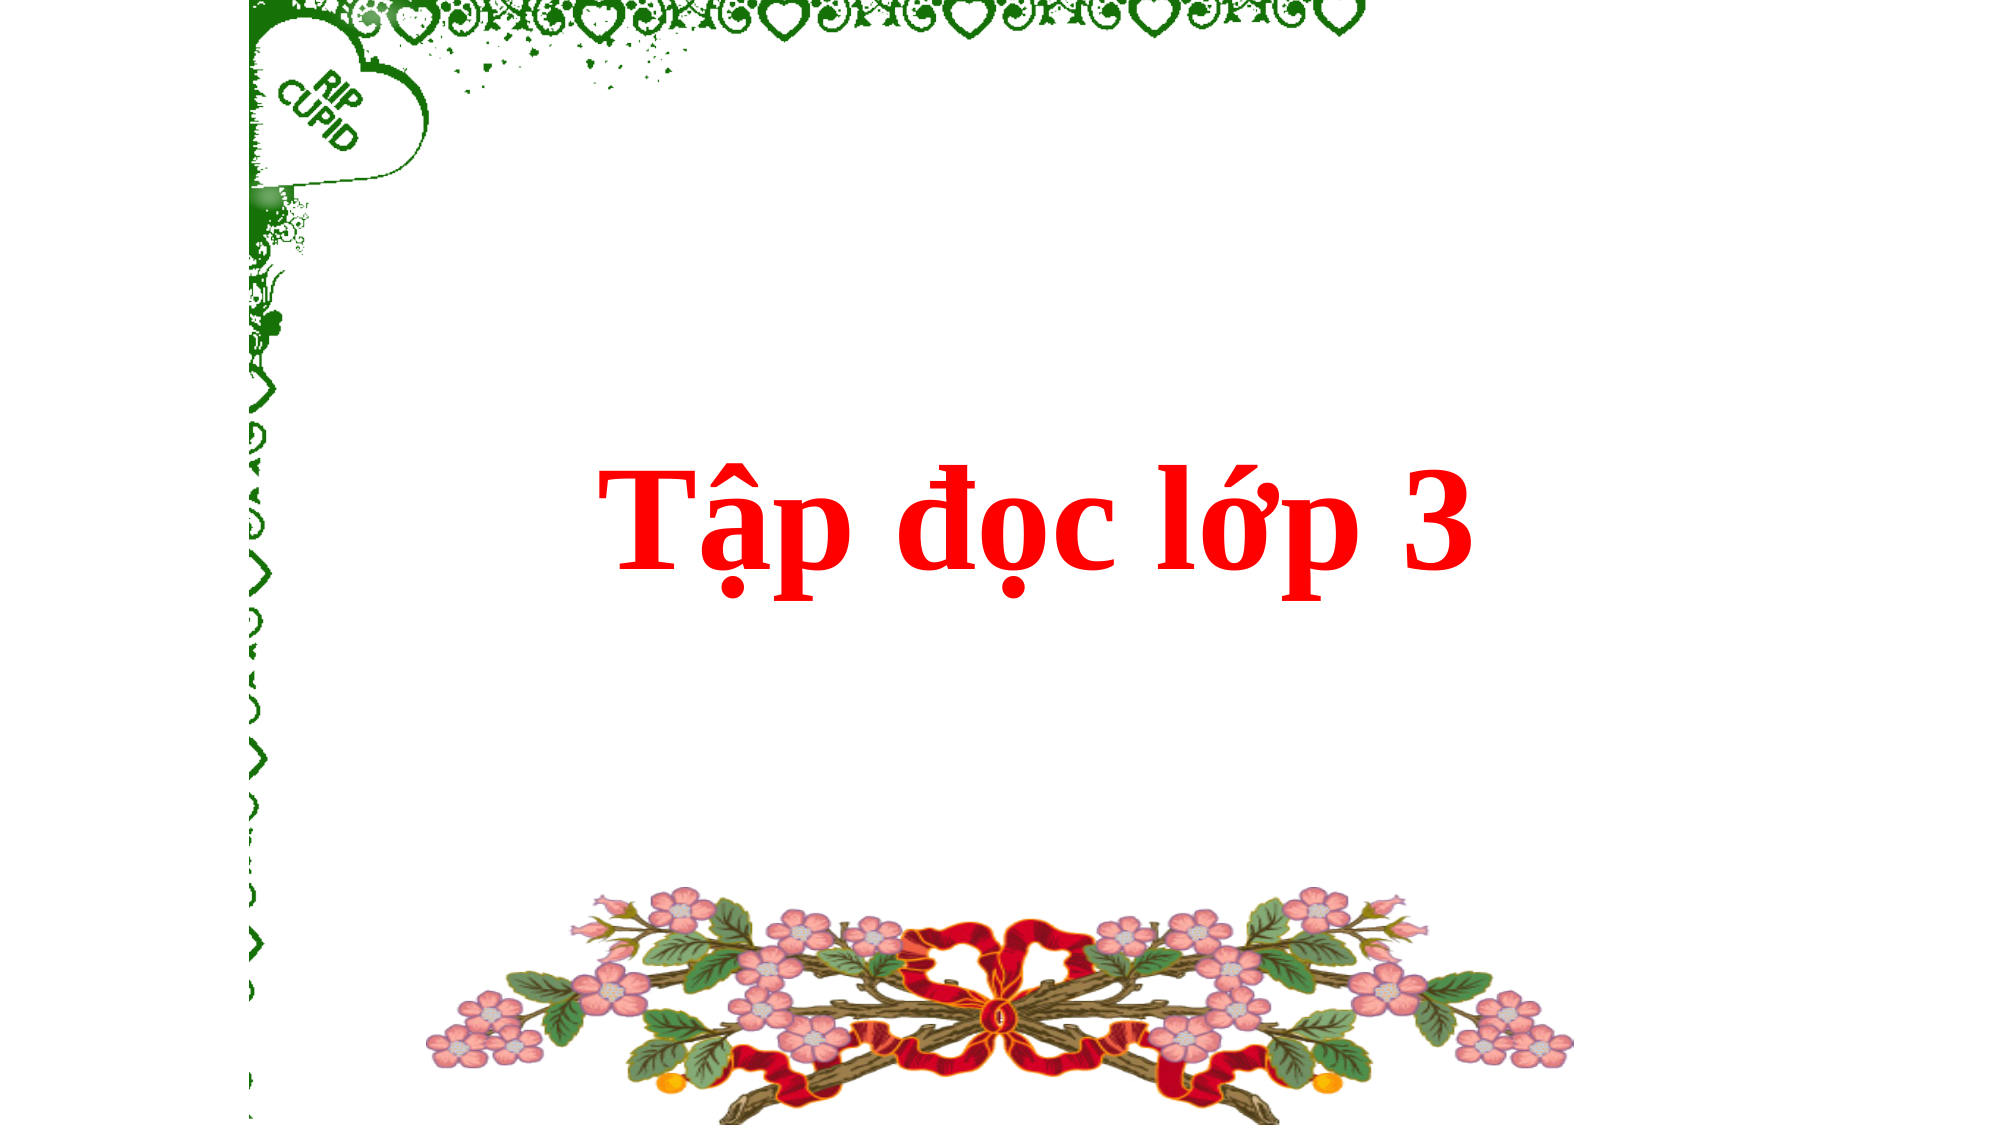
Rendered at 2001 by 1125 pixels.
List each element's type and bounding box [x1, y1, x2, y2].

picture [249, 0, 1751, 1125]
